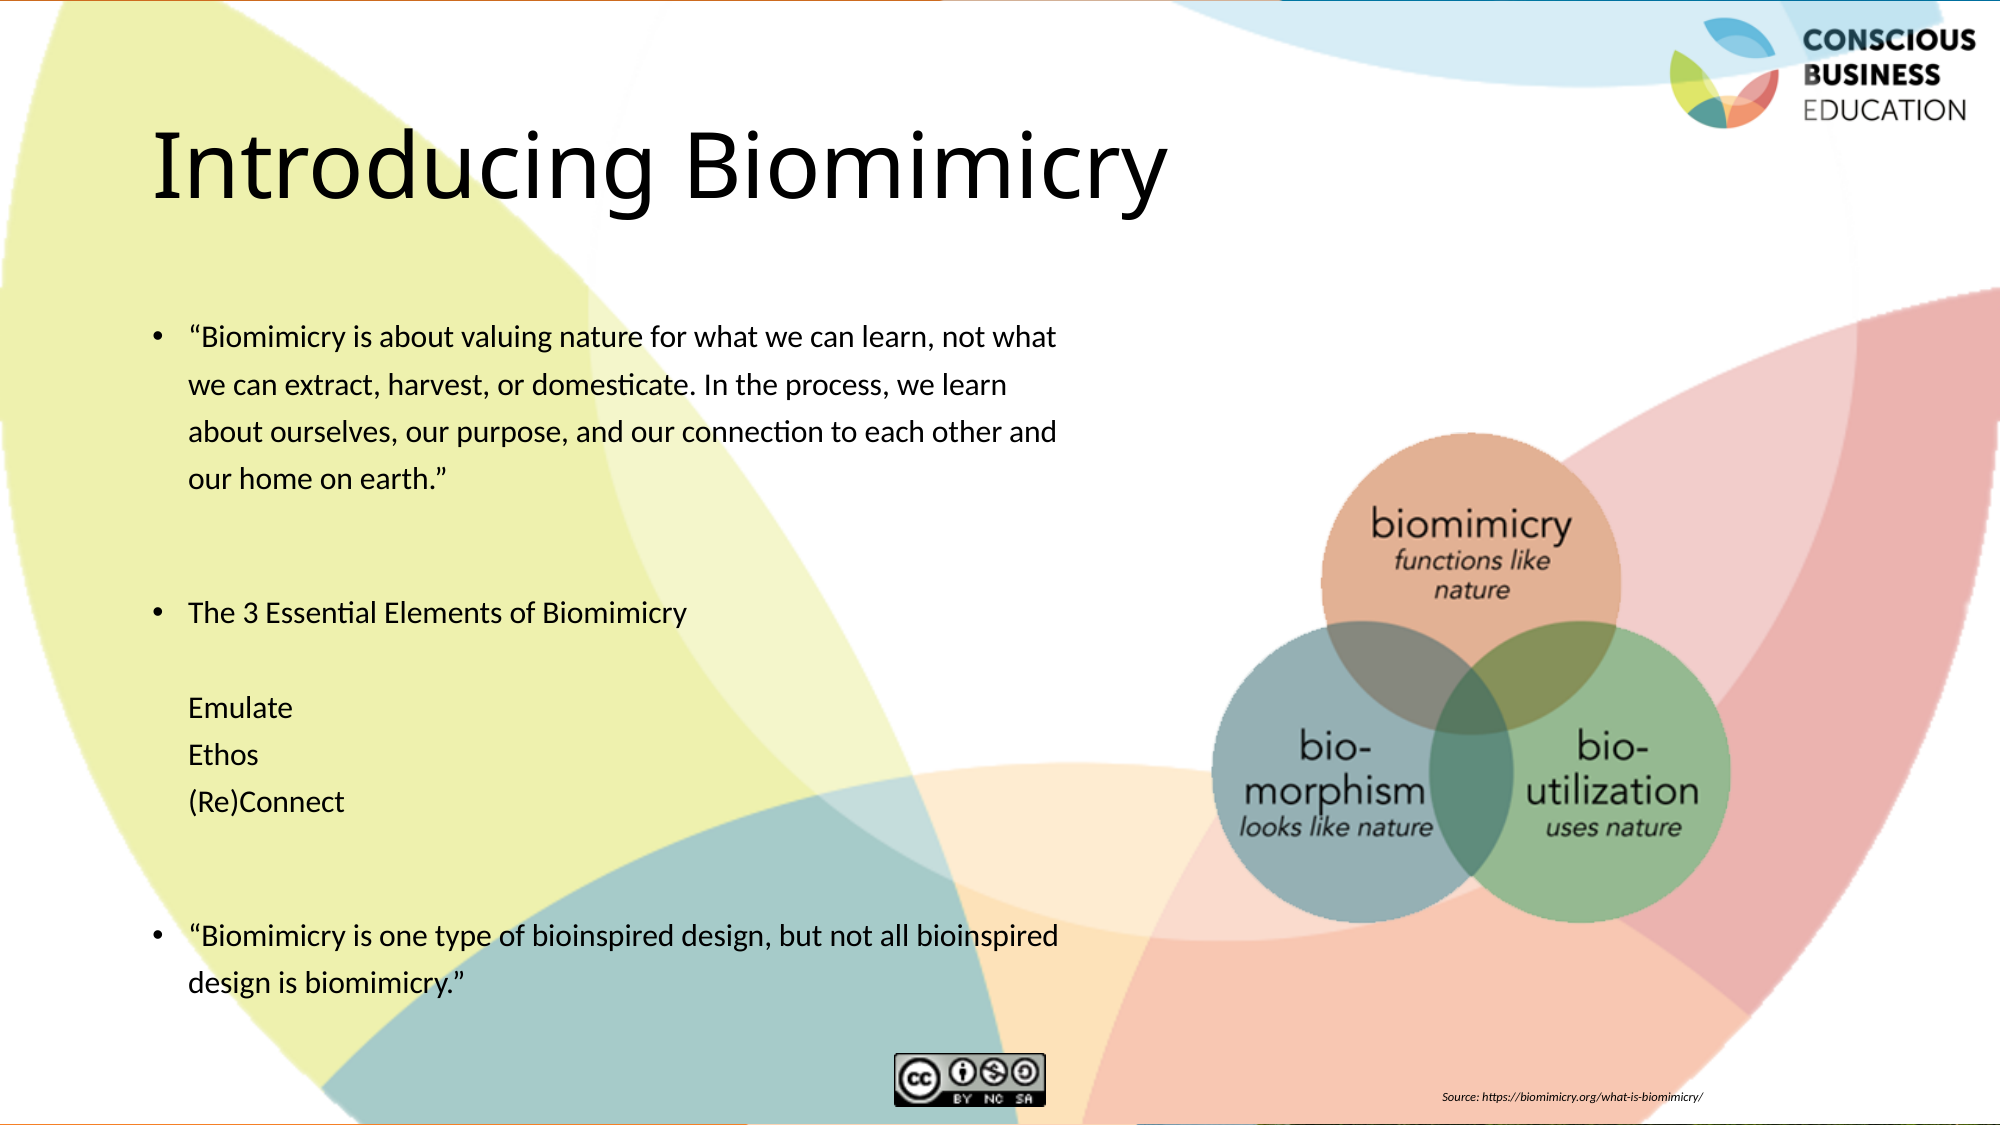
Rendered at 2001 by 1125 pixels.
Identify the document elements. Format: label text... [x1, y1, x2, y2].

list “Biomimicry is about valuing nature for what we can learn, not what we can extract, harvest, or domesticate. In the process, we learn about ourselves, our purpose, and our connection to each other and our home on earth.” The 3 Essential Elements of Biomimicry Emulate Ethos (Re)Connect “Biomimicry is one type of bioinspired design, but not all bioinspired design is biomimicry.” [137, 299, 1095, 1014]
picture [0, 0, 2000, 1125]
title Introducing Biomimicry [137, 59, 1863, 278]
text_box Source: https://biomimicry.org/what-is-biomimicry/ [718, 1081, 1718, 1112]
